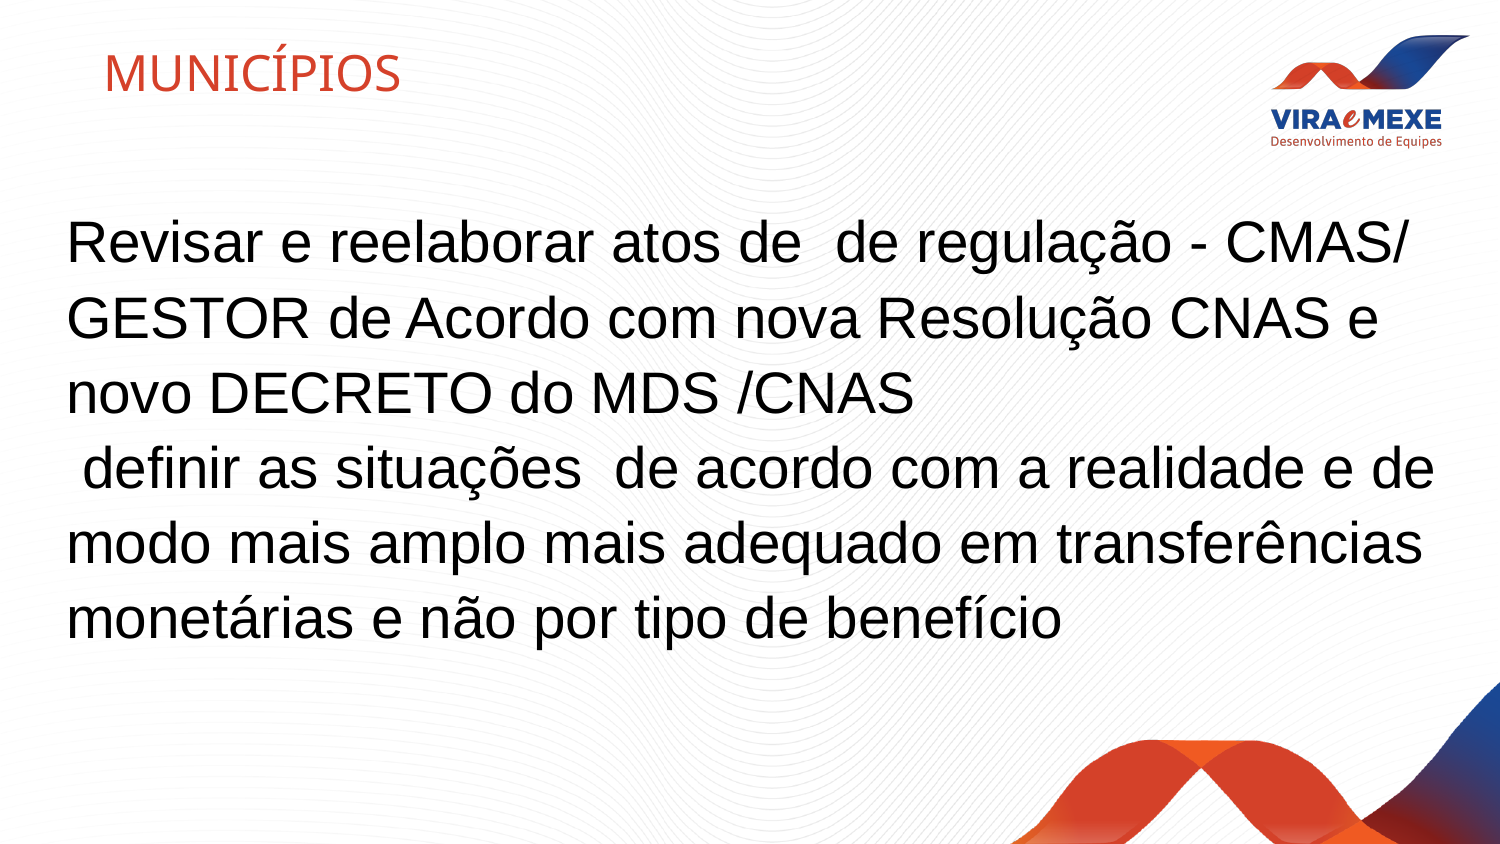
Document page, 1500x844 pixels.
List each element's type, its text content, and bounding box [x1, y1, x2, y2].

title MUNICÍPIOS [88, 33, 990, 110]
picture [0, 0, 1500, 844]
list Revisar e reelaborar atos de de regulação - CMAS/ GESTOR de Acordo com nova Resolução CNAS e novo DECRETO do MDS /CNAS definir as situações de acordo com a realidade e de modo mais amplo mais adequado em transferências monetárias e não por tipo de benefício [51, 192, 1476, 713]
